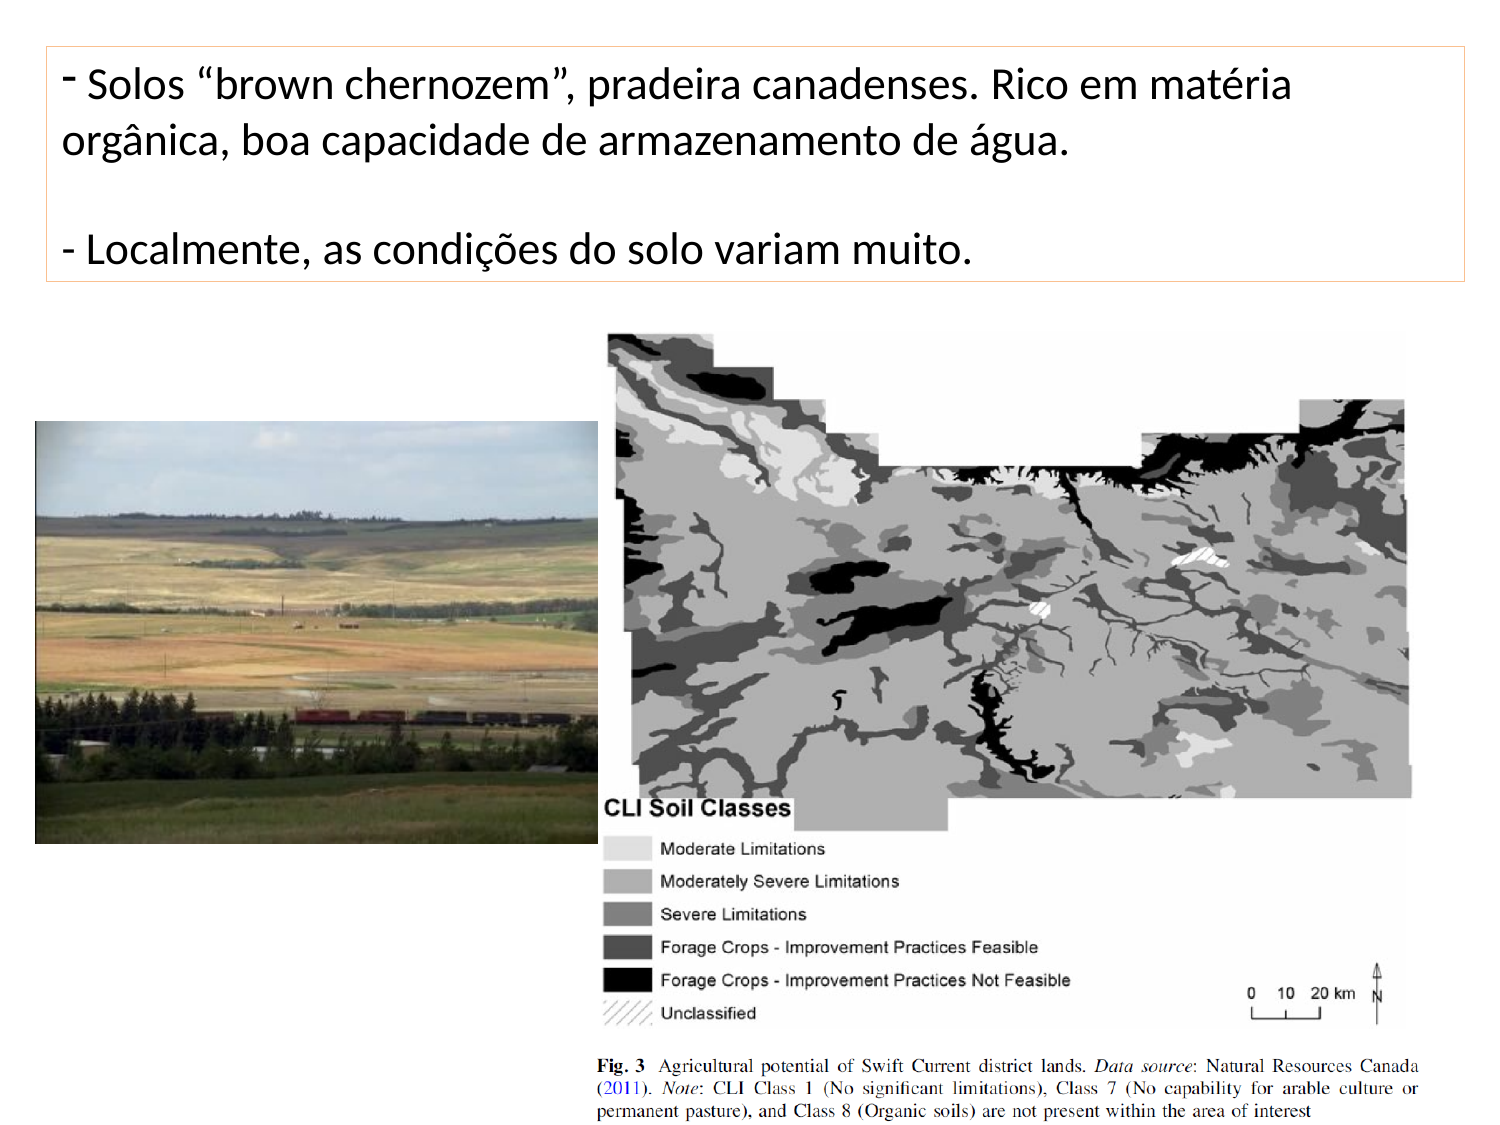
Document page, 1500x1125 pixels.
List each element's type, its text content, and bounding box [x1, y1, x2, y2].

picture [34, 315, 1436, 1125]
text_box Solos “brown chernozem”, pradeira canadenses. Rico em matéria orgânica, boa capacidade de armazenamento de água. - Localmente, as condições do solo variam muito. [46, 46, 1465, 282]
